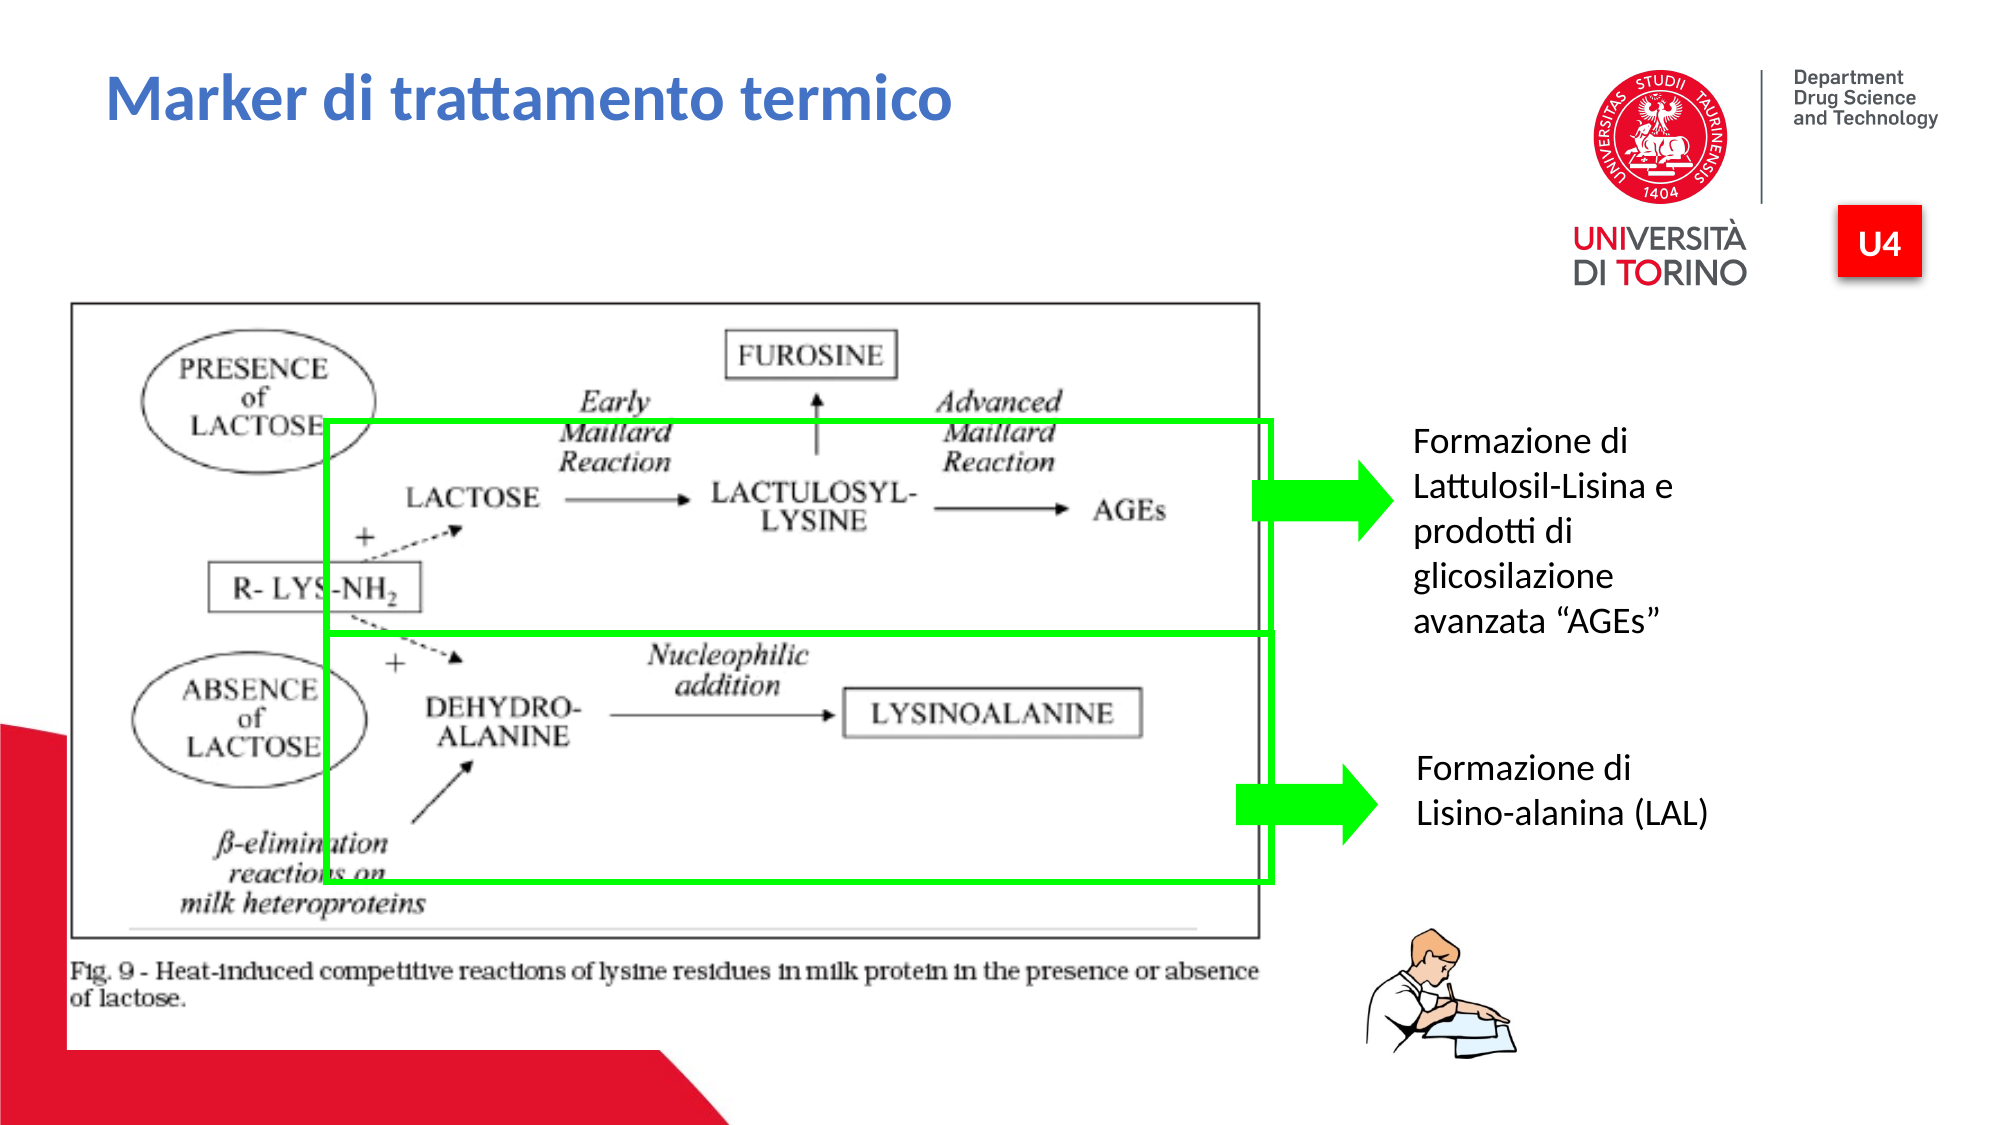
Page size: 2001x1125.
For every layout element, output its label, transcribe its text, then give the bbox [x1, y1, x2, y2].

text_box Formazione di Lattulosil-Lisina e prodotti di glicosilazione avanzata “AGEs” [1398, 408, 1750, 649]
text_box Marker di trattamento termico [90, 46, 970, 142]
picture [0, 0, 2001, 1125]
text_box [1308, 459, 1394, 543]
text_box [1308, 763, 1379, 846]
text_box U4 [1838, 205, 1922, 277]
text_box Formazione di Lisino-alanina (LAL) [1401, 735, 1754, 841]
